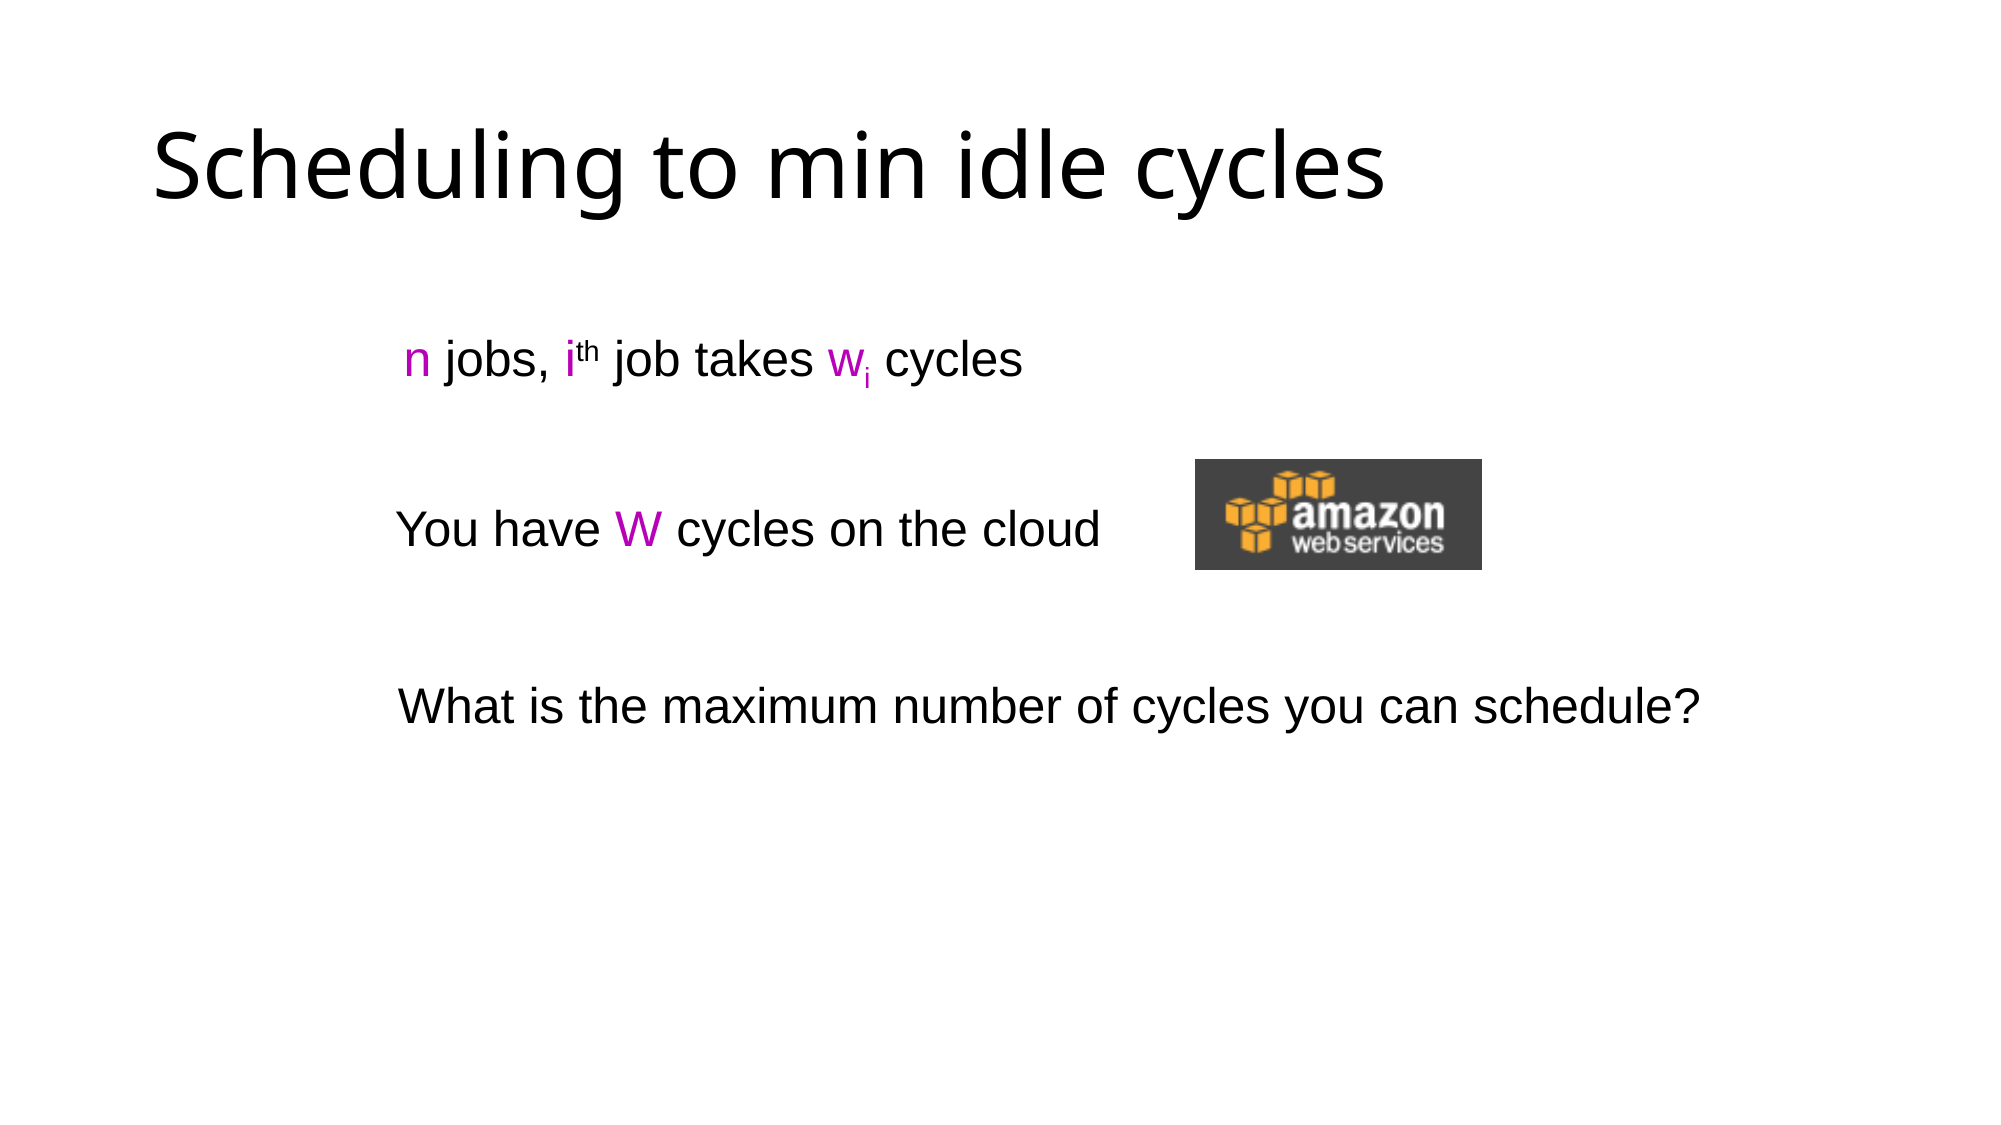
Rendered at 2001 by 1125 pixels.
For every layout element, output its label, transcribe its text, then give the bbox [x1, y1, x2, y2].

text_box What is the maximum number of cycles you can schedule? [383, 666, 1717, 741]
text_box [376, 459, 1482, 570]
text_box n jobs, ith job takes wi cycles [388, 318, 1039, 402]
title Scheduling to min idle cycles [137, 59, 1863, 278]
